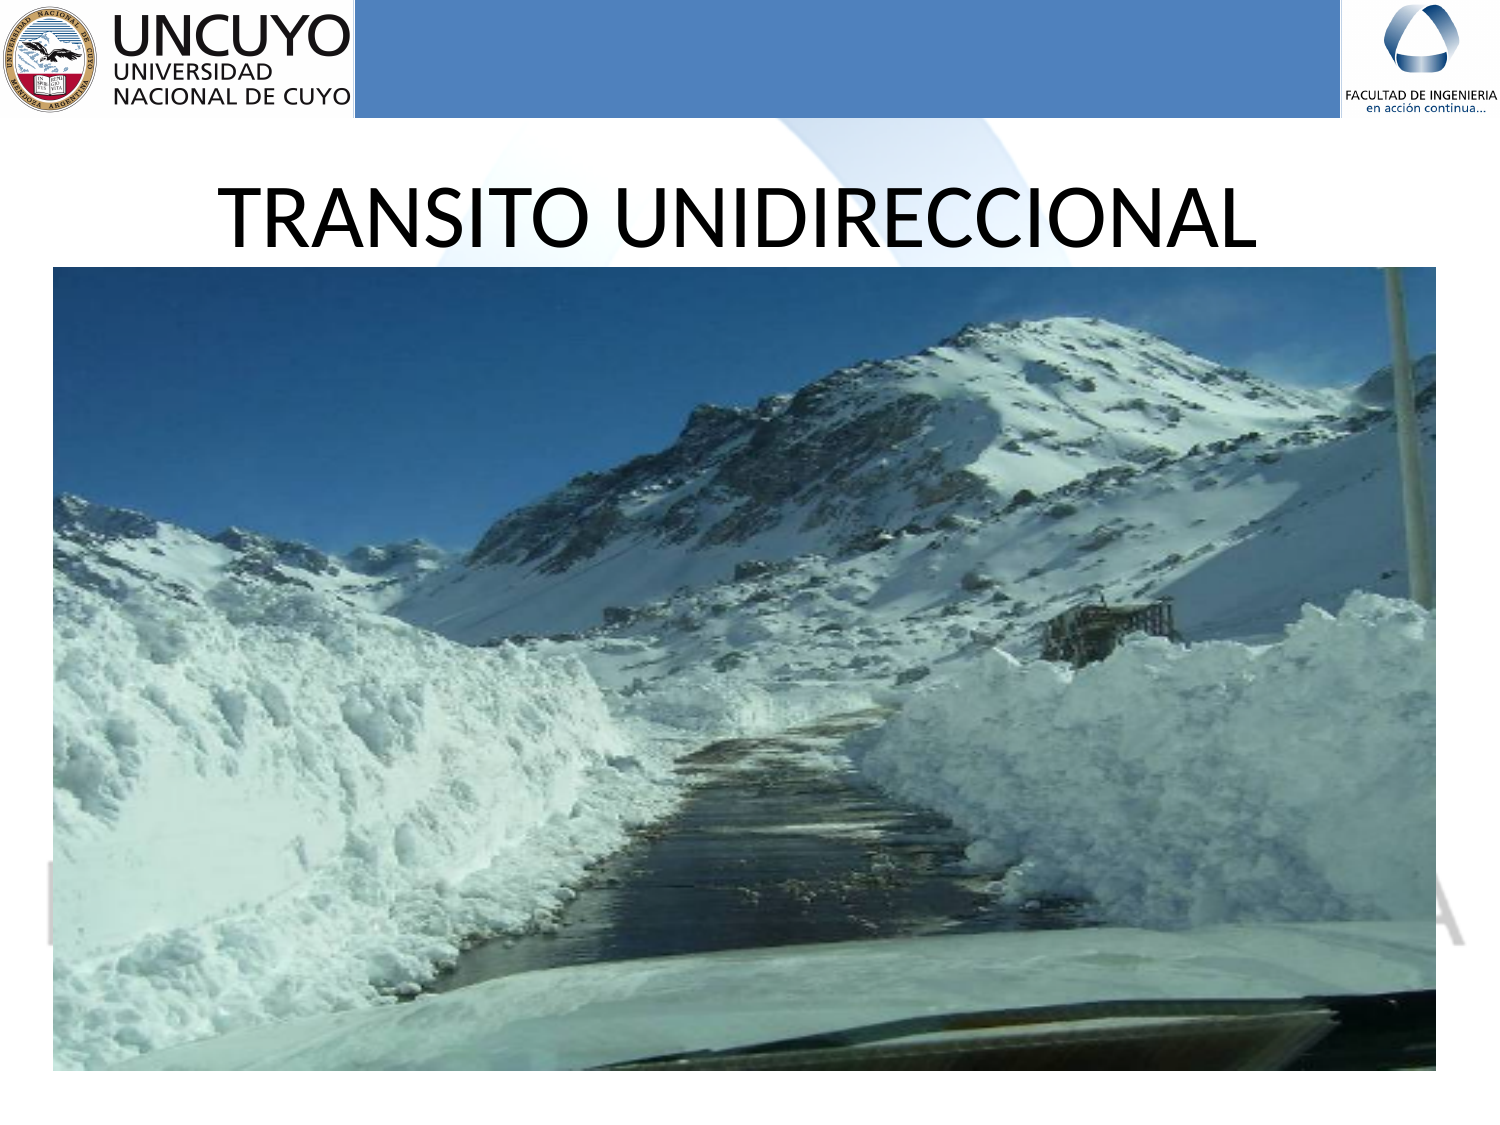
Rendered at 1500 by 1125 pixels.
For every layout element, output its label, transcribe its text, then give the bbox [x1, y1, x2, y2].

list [52, 266, 1436, 1071]
picture [0, 118, 1500, 1125]
title TRANSITO UNIDIRECCIONAL [58, 128, 1418, 265]
